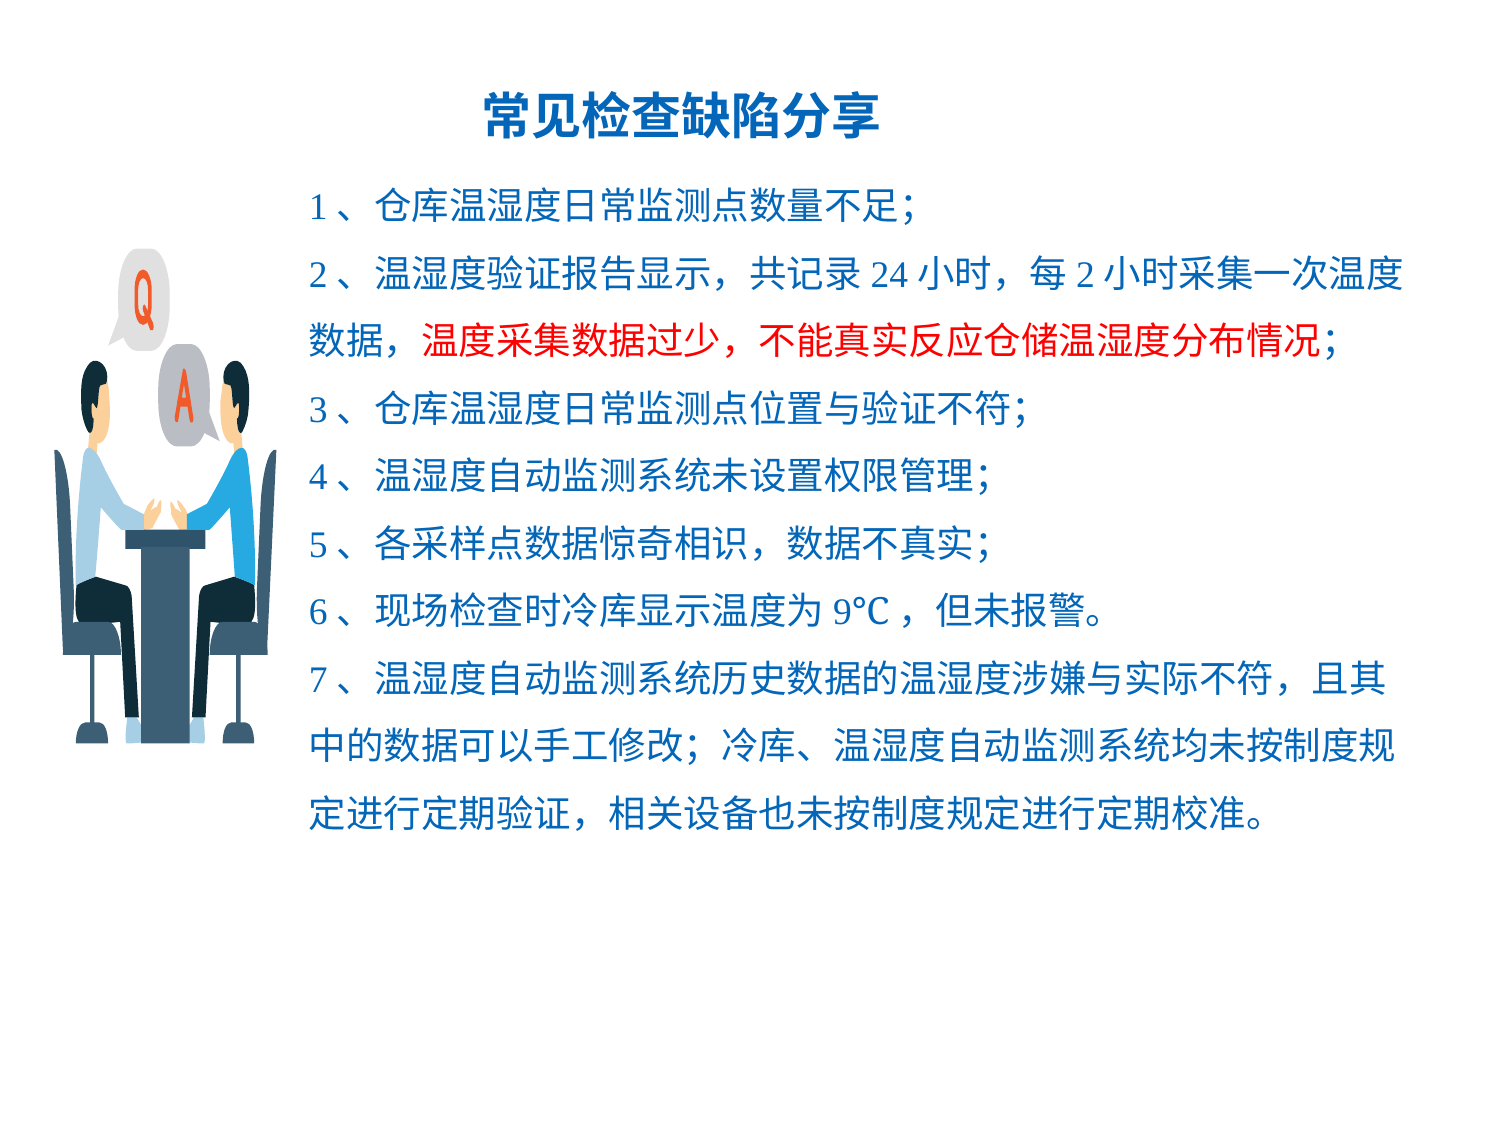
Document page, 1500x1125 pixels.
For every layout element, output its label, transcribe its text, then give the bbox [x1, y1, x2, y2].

text_box 1、仓库温湿度日常监测点数量不足； 2、温湿度验证报告显示，共记录24小时，每2小时采集一次温度数据，温度采集数据过少，不能真实反应仓储温湿度分布情况； 3、仓库温湿度日常监测点位置与验证不符； 4、温湿度自动监测系统未设置权限管理； 5、各采样点数据惊奇相识，数据不真实； 6、现场检查时冷库显示温度为9℃，但未报警。 7、温湿度自动监测系统历史数据的温湿度涉嫌与实际不符，且其中的数据可以手工修改；冷库、温湿度自动监测系统均未按制度规定进行定期验证，相关设备也未按制度规定进行定期校准。 [294, 152, 1438, 843]
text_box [54, 248, 277, 744]
text_box 常见检查缺陷分享 [340, 76, 1022, 152]
